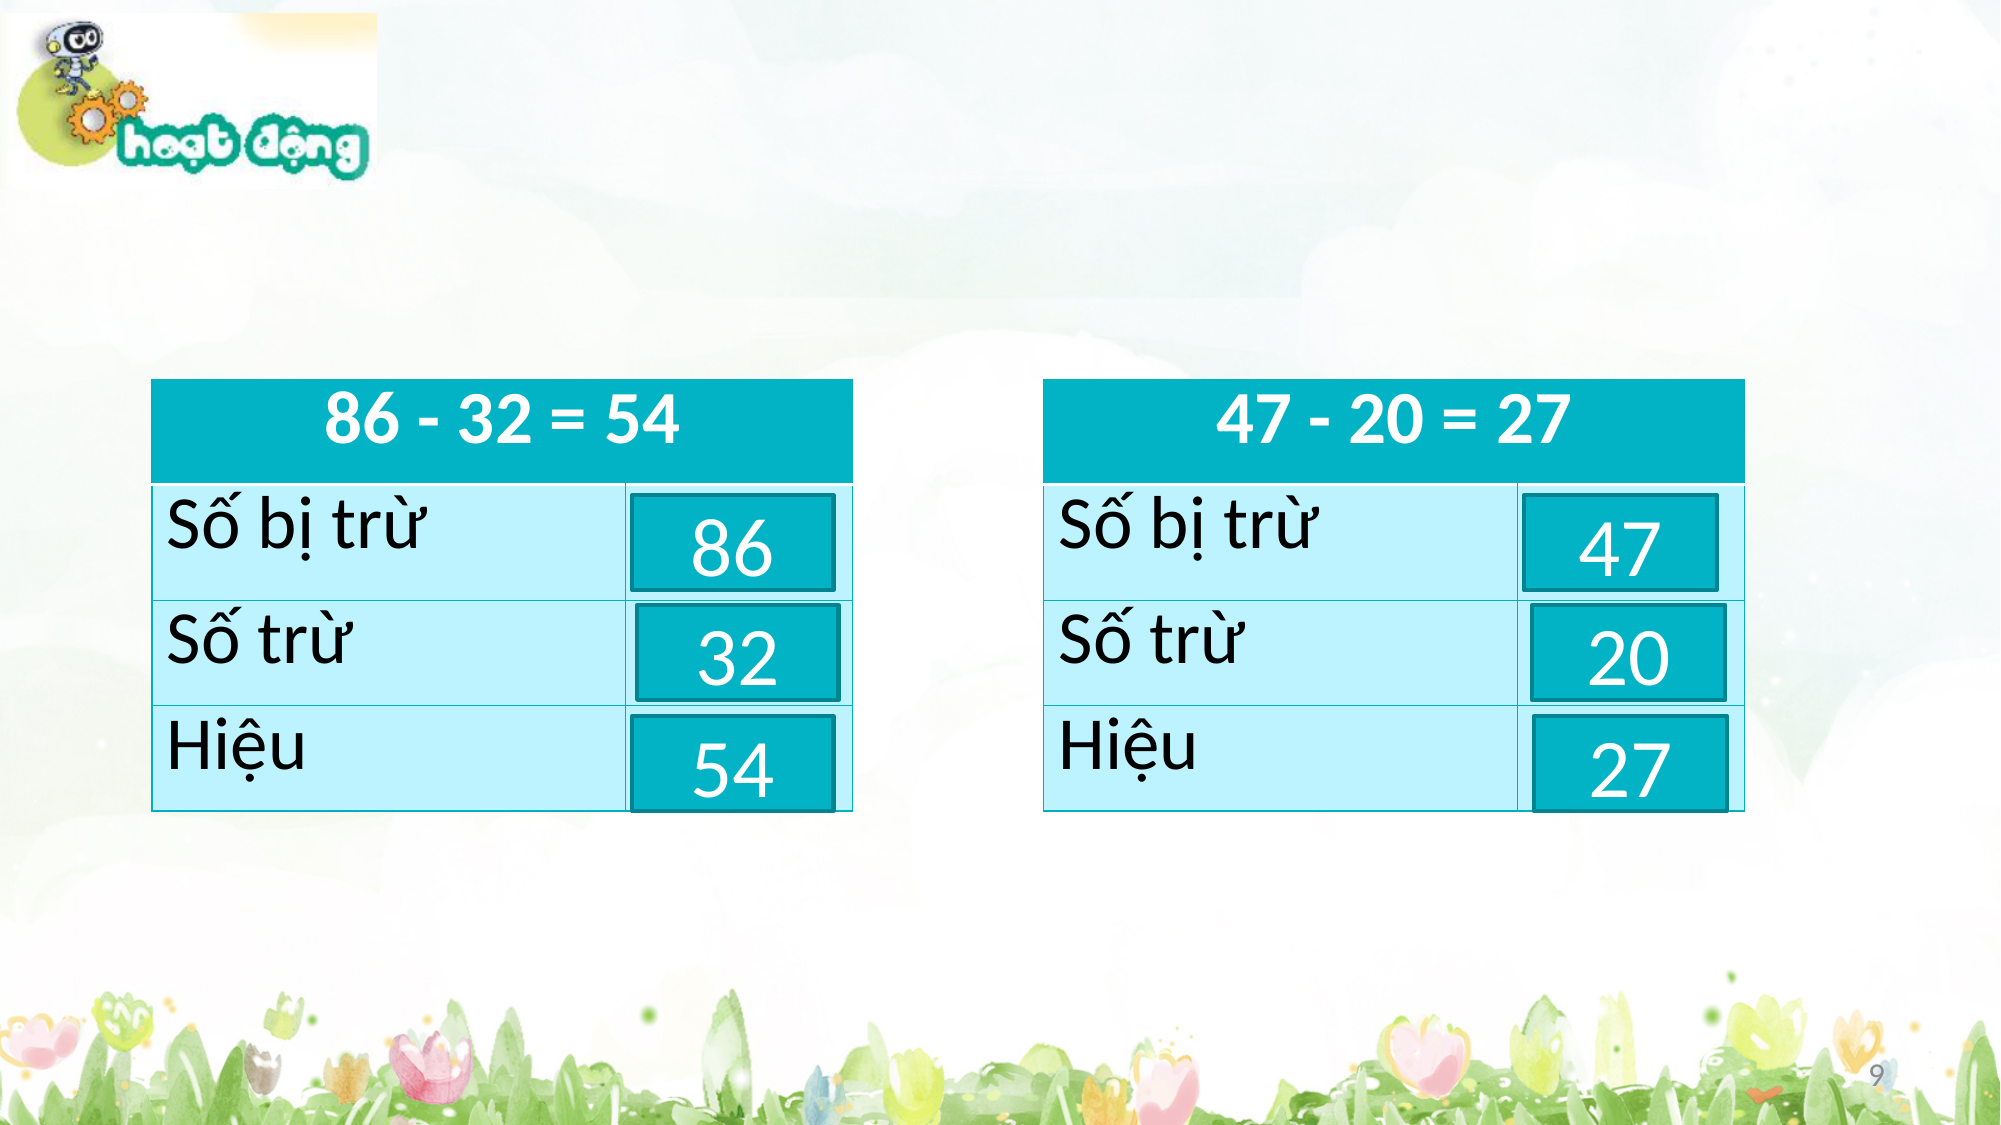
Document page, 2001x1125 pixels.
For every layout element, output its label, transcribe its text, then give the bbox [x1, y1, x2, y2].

table_cell Số bị trừ [1044, 486, 1517, 600]
table_cell Số trừ [1044, 601, 1517, 705]
table_cell Số trừ [153, 601, 625, 705]
slide_number 9 [1433, 1042, 1900, 1103]
table_cell Hiệu [1044, 706, 1517, 810]
table_cell ? [1518, 706, 1744, 810]
text_box 27 [1532, 714, 1729, 813]
text_box 20 [1530, 603, 1727, 702]
text_box 86 [630, 493, 836, 592]
picture [0, 0, 2001, 1125]
table_cell ? [626, 486, 852, 600]
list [0, 13, 377, 189]
table_header 86 - 32 = 54 [153, 380, 852, 483]
table_cell Số bị trừ [153, 486, 625, 600]
table_cell ? [1518, 601, 1744, 705]
table_cell ? [626, 601, 852, 705]
text_box 32 [635, 603, 841, 702]
table_cell ? [626, 706, 852, 810]
table_header 47 - 20 = 27 [1044, 380, 1744, 483]
table_cell Hiệu [153, 706, 625, 810]
text_box 47 [1522, 493, 1719, 592]
text_box 54 [630, 714, 836, 813]
table_cell ? [1518, 486, 1744, 600]
